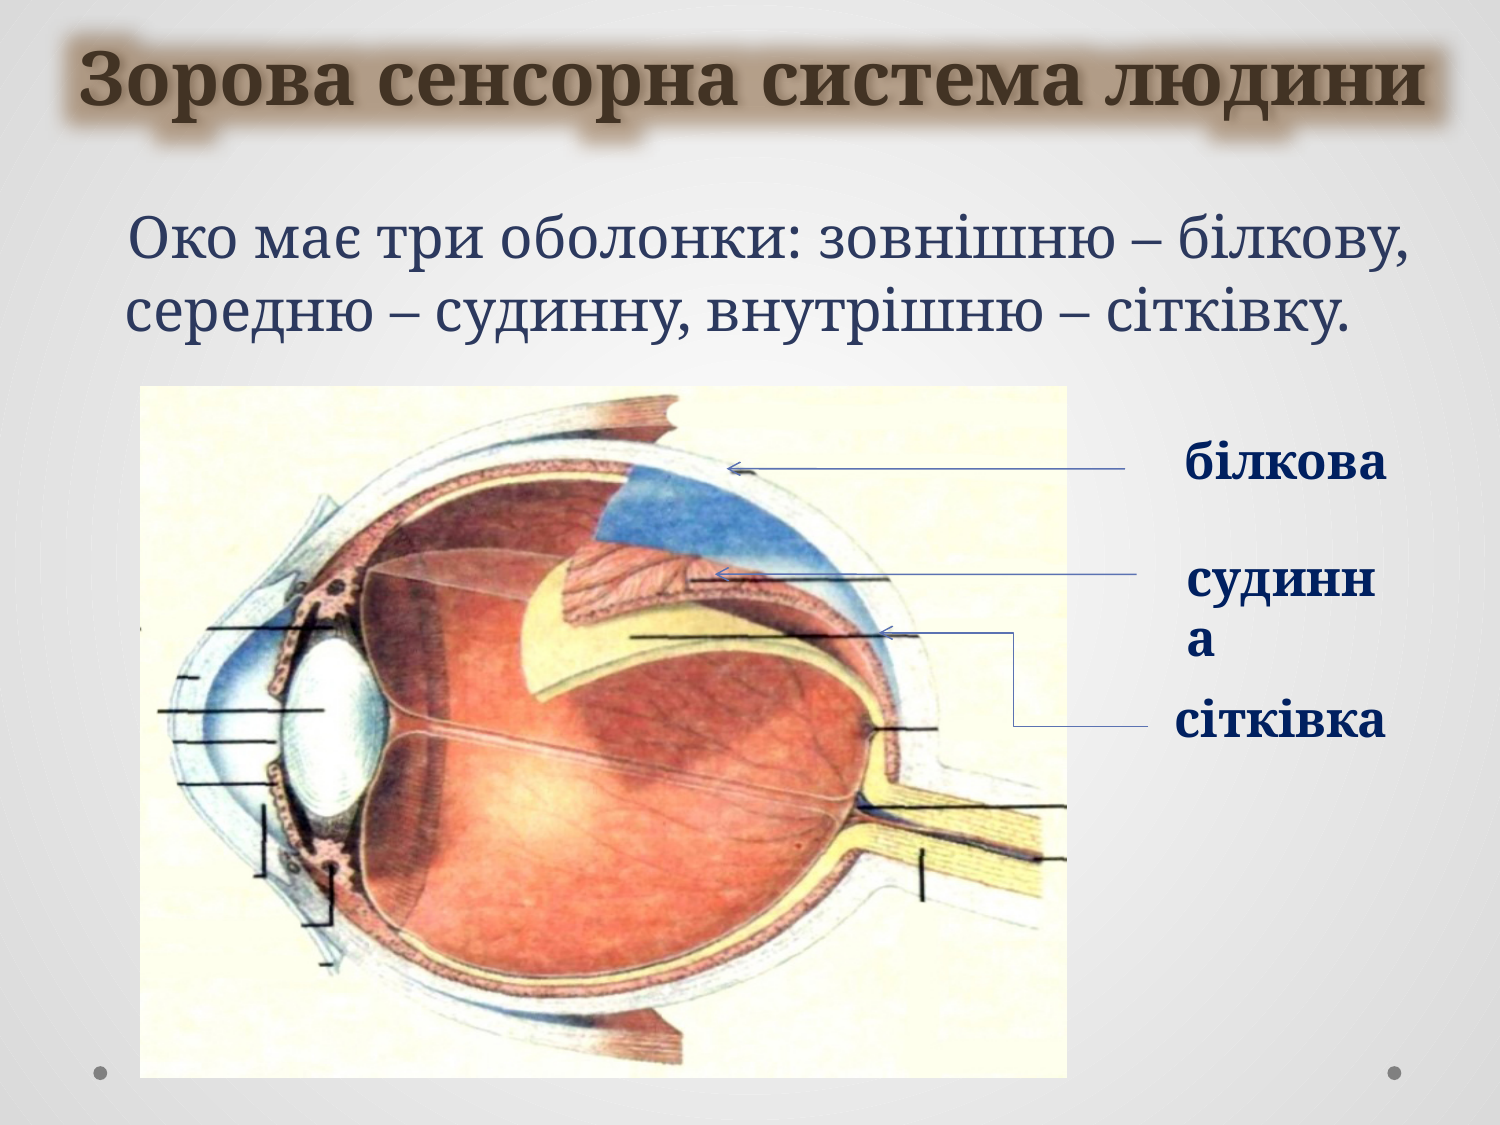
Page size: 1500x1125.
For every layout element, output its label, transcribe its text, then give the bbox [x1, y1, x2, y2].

picture [140, 386, 1067, 1079]
text_box сітківка [1159, 679, 1403, 755]
text_box Око має три оболонки: зовнішню – білкову, середню – судинну, внутрішню – сітківку. [35, 175, 1442, 396]
text_box білкова [1160, 421, 1430, 497]
text_box Зорова сенсорна система людини [35, 23, 1471, 129]
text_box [878, 632, 1149, 727]
text_box судинна [1171, 538, 1418, 674]
